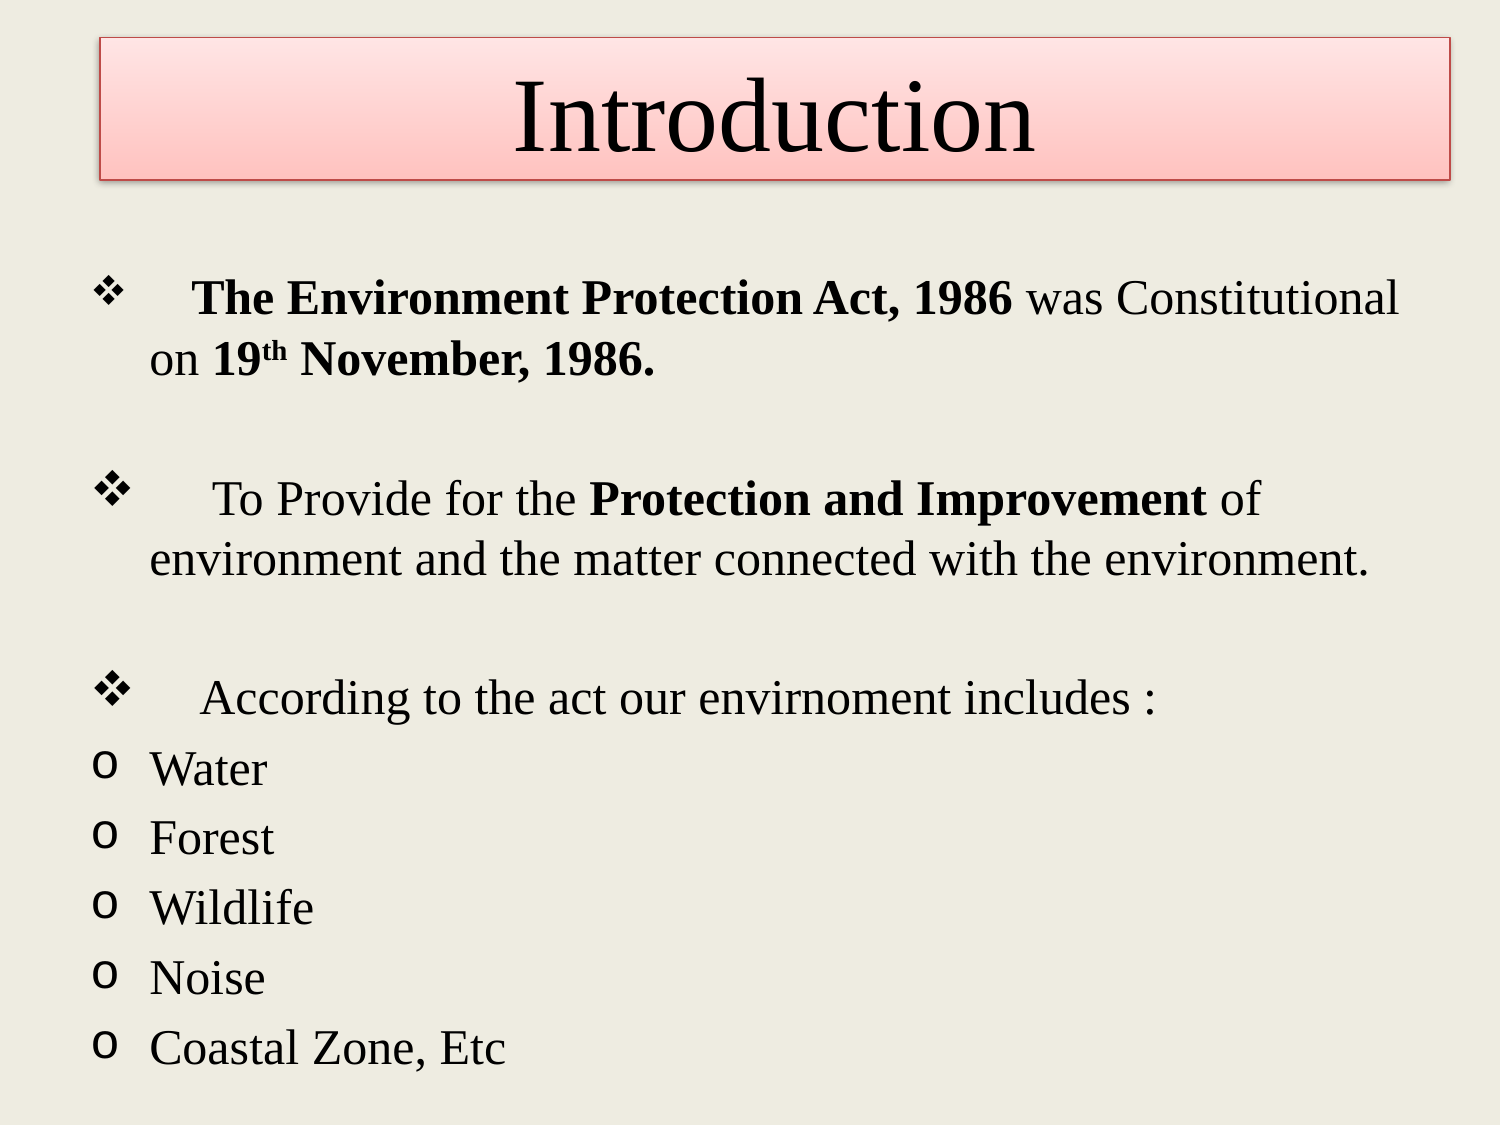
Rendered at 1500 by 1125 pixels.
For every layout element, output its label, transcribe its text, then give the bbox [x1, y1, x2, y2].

list The Environment Protection Act, 1986 was Constitutional on 19th November, 1986. To Provide for the Protection and Improvement of environment and the matter connected with the environment. According to the act our envirnoment includes : Water Forest Wildlife Noise Coastal Zone, Etc [75, 187, 1425, 1088]
title Introduction [99, 37, 1451, 181]
